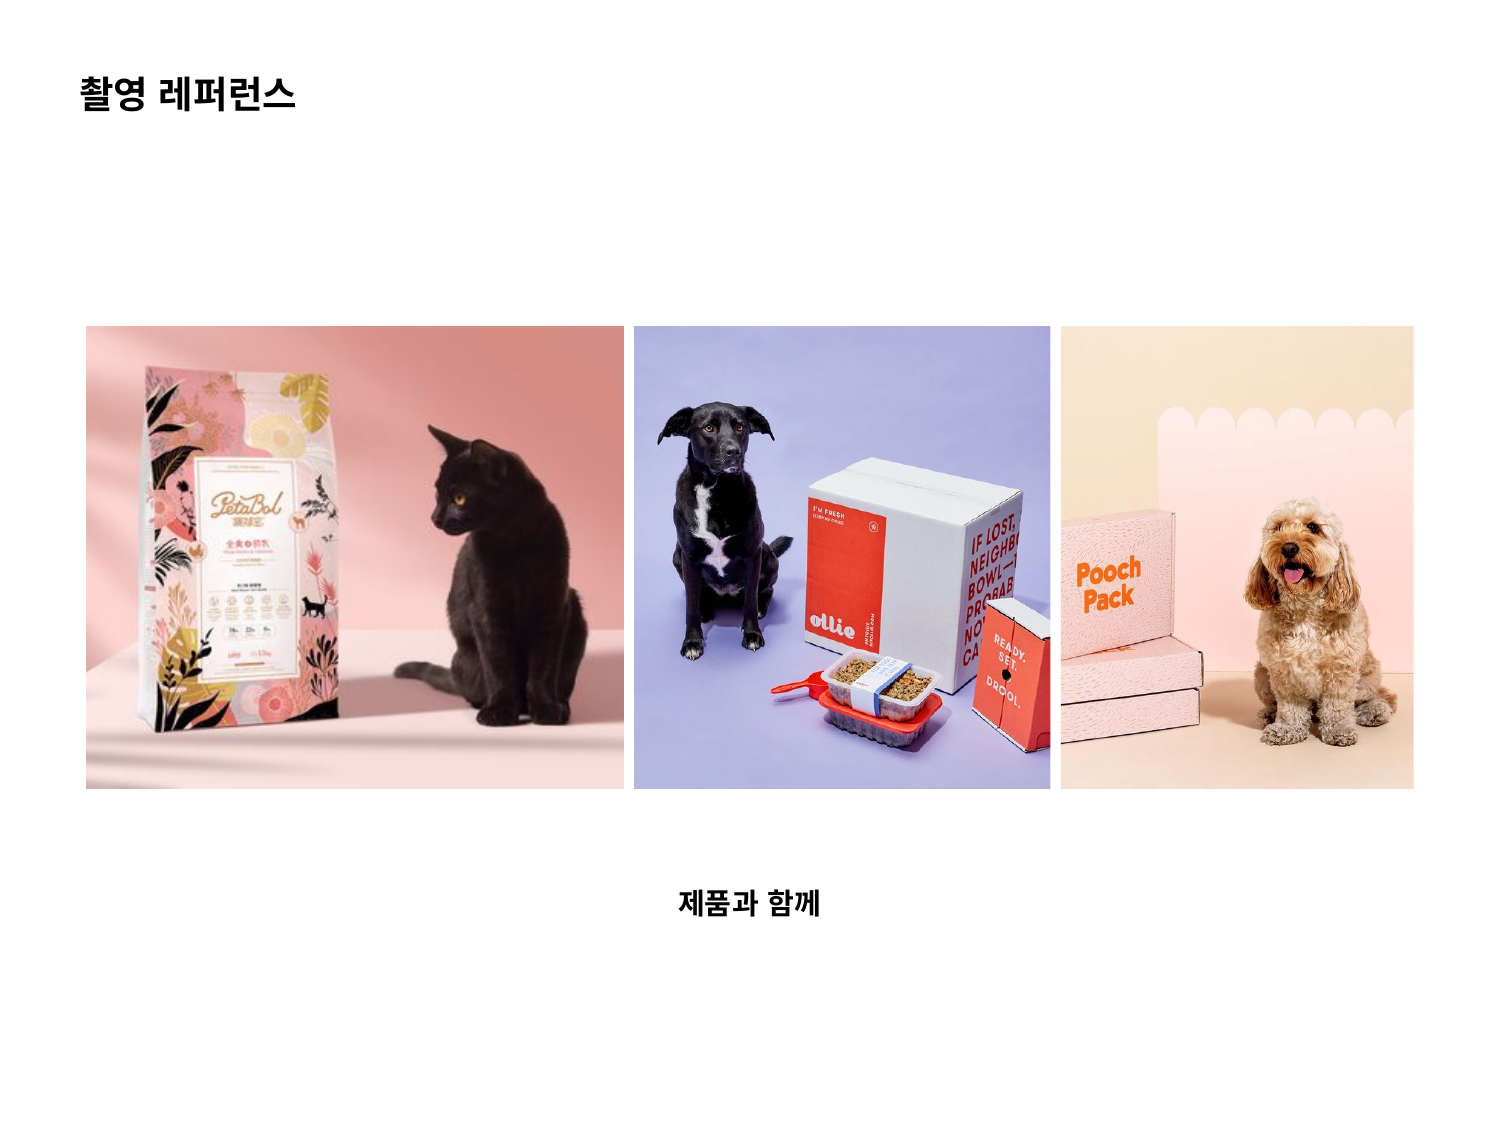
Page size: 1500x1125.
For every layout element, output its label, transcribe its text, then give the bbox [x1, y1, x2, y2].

text_box 제품과 함께 [663, 878, 837, 928]
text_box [85, 325, 1414, 789]
text_box 촬영 레퍼런스 [64, 63, 313, 124]
